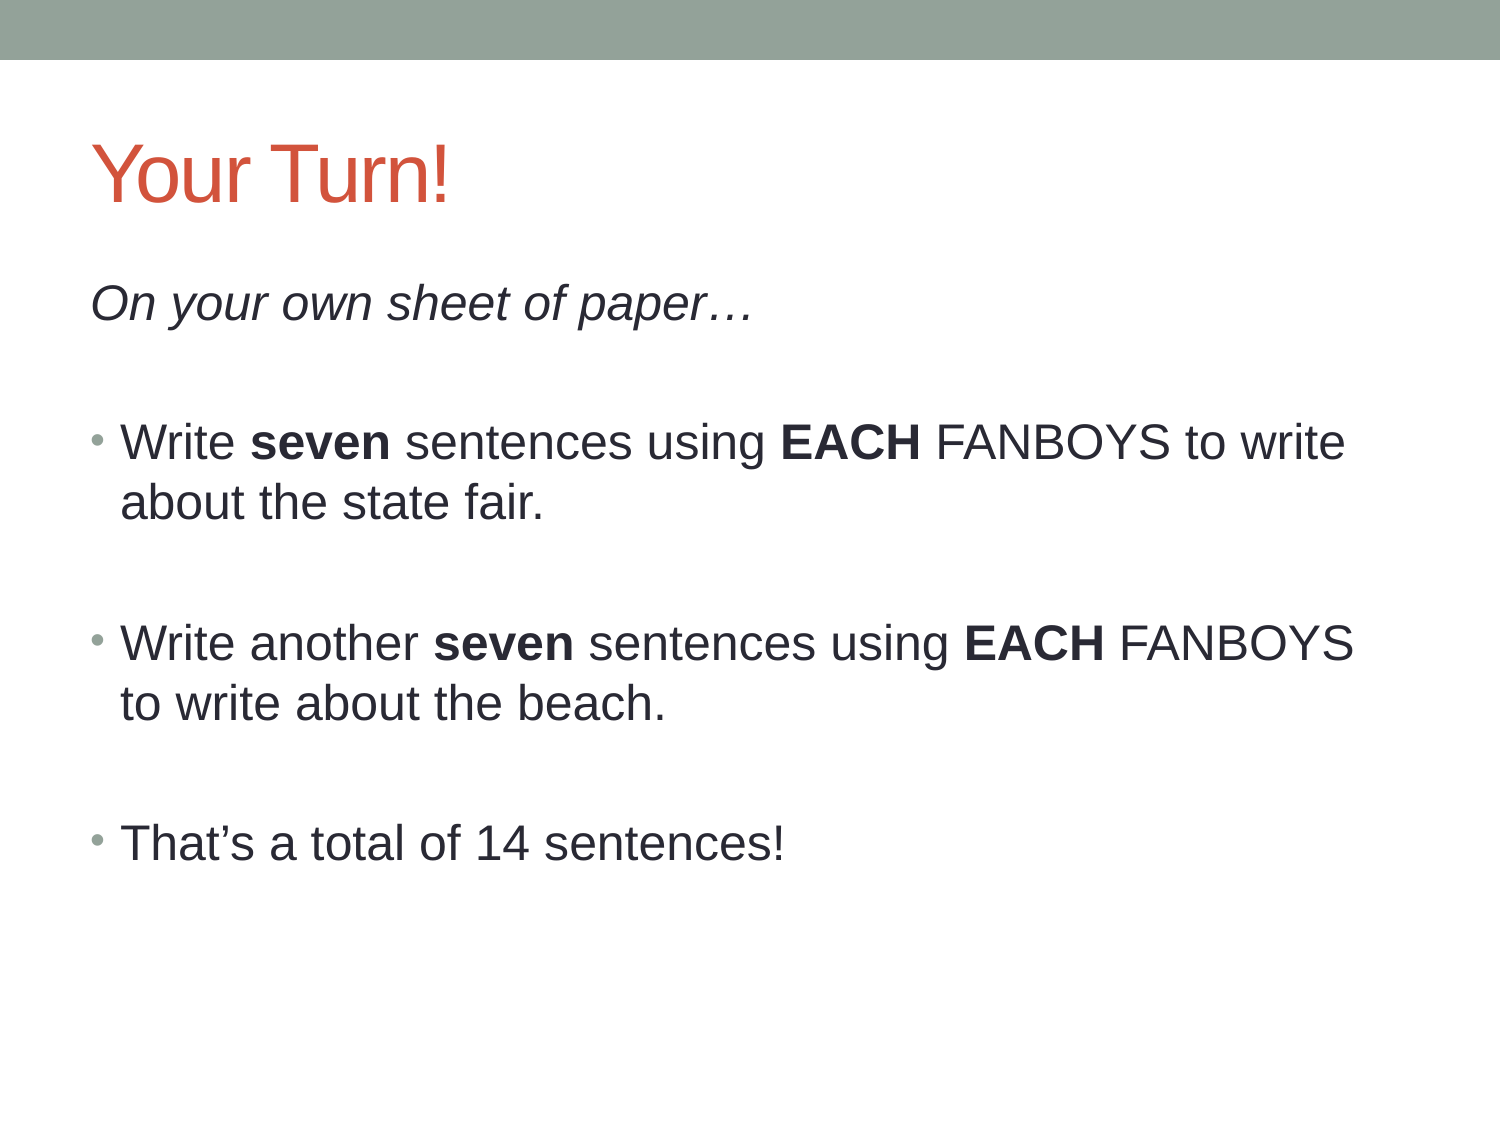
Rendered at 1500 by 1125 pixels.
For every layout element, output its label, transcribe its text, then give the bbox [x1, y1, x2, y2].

title Your Turn! [75, 87, 1425, 250]
list On your own sheet of paper… Write seven sentences using EACH FANBOYS to write about the state fair. Write another seven sentences using EACH FANBOYS to write about the beach. That’s a total of 14 sentences! [75, 262, 1425, 1063]
